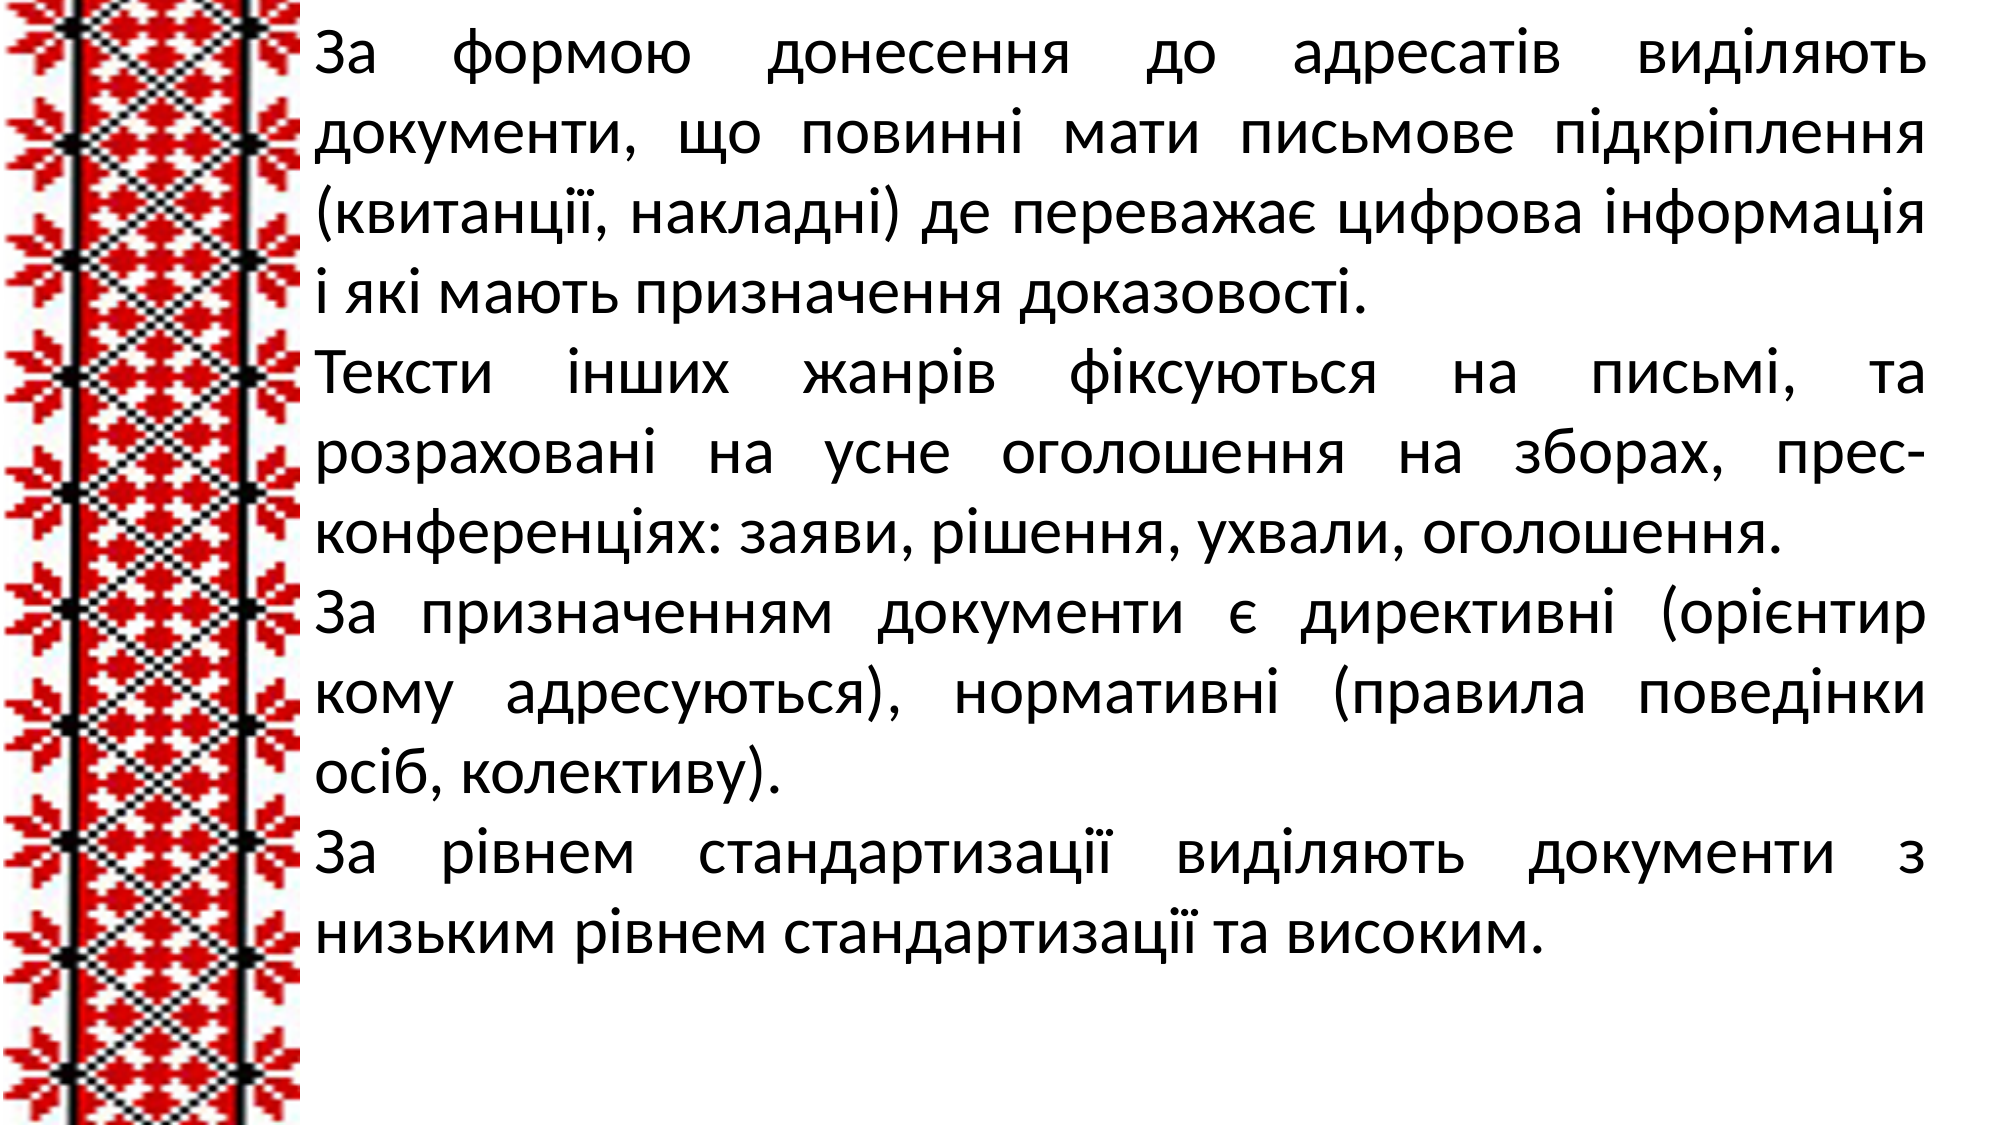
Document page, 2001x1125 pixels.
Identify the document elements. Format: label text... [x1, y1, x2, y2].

text_box За формою донесення до адресатів виділяють документи, що повинні мати письмове підкріплення (квитанції, накладні) де переважає цифрова інформація і які мають призначення доказовості. Тексти інших жанрів фіксуються на письмі, та розраховані на усне оголошення на зборах, прес-конференціях: заяви, рішення, ухвали, оголошення. За призначенням документи є директивні (орієнтир кому адресуються), нормативні (правила поведінки осіб, колективу). За рівнем стандартизації виділяють документи з низьким рівнем стандартизації та високим. [300, 0, 1944, 975]
picture [3, 0, 300, 1125]
